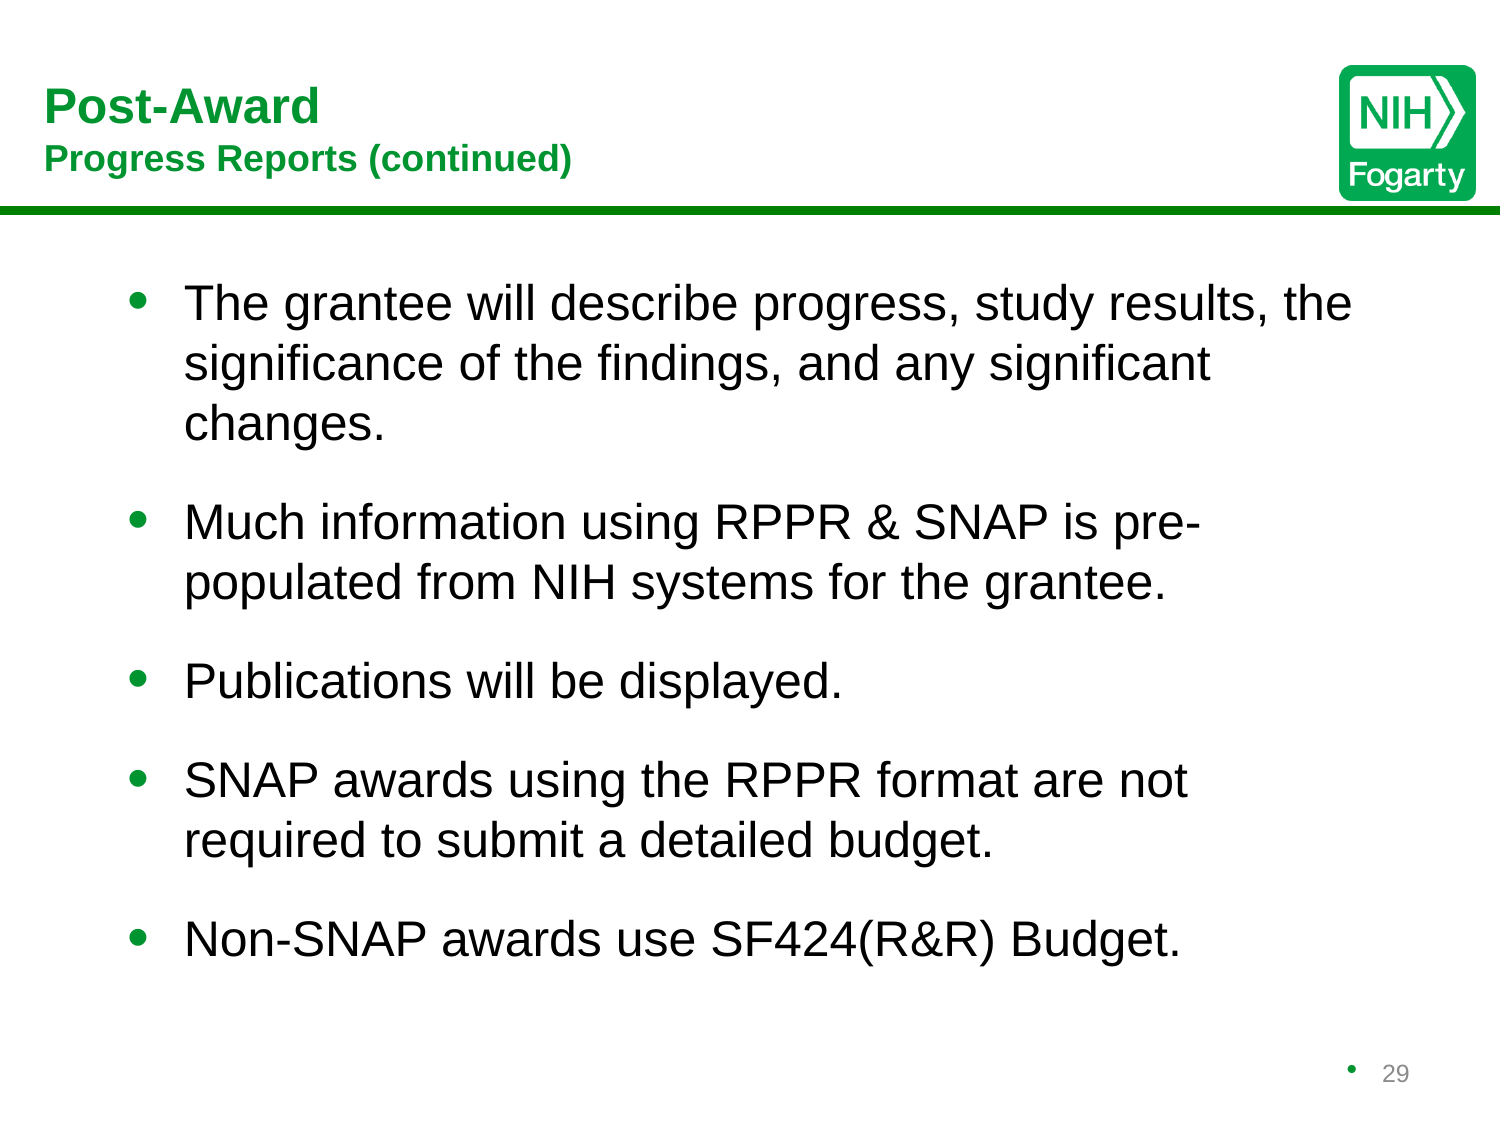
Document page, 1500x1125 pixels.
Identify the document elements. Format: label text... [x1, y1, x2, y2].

list The grantee will describe progress, study results, the significance of the findings, and any significant changes. Much information using RPPR & SNAP is pre-populated from NIH systems for the grantee. Publications will be displayed. SNAP awards using the RPPR format are not required to submit a detailed budget. Non-SNAP awards use SF424(R&R) Budget. [112, 262, 1388, 1005]
picture [1339, 64, 1476, 201]
slide_number 29 [1074, 1042, 1425, 1103]
title Post-Award Progress Reports (continued) [28, 45, 1479, 207]
